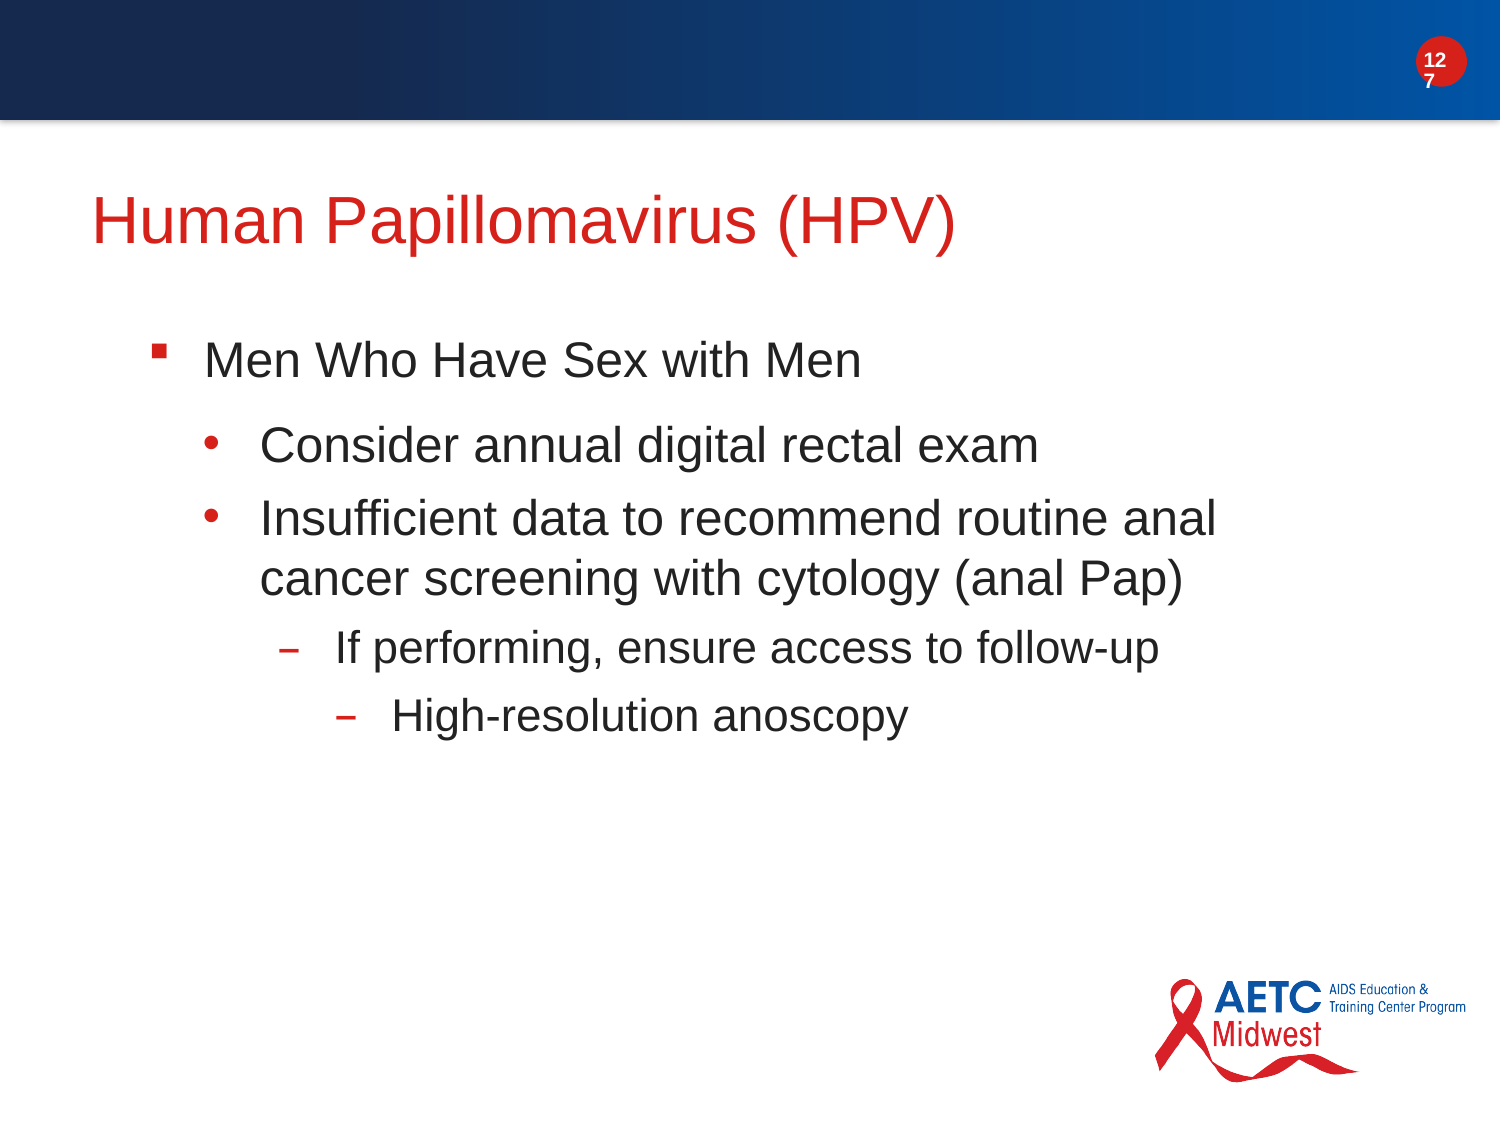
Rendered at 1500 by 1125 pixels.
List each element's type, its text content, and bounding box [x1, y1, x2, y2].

title Human Papillomavirus (HPV) [76, 169, 1371, 276]
picture [1154, 976, 1468, 1084]
list Men Who Have Sex with Men Consider annual digital rectal exam Insufficient data to recommend routine anal cancer screening with cytology (anal Pap) If performing, ensure access to follow-up High-resolution anoscopy [76, 320, 1371, 811]
